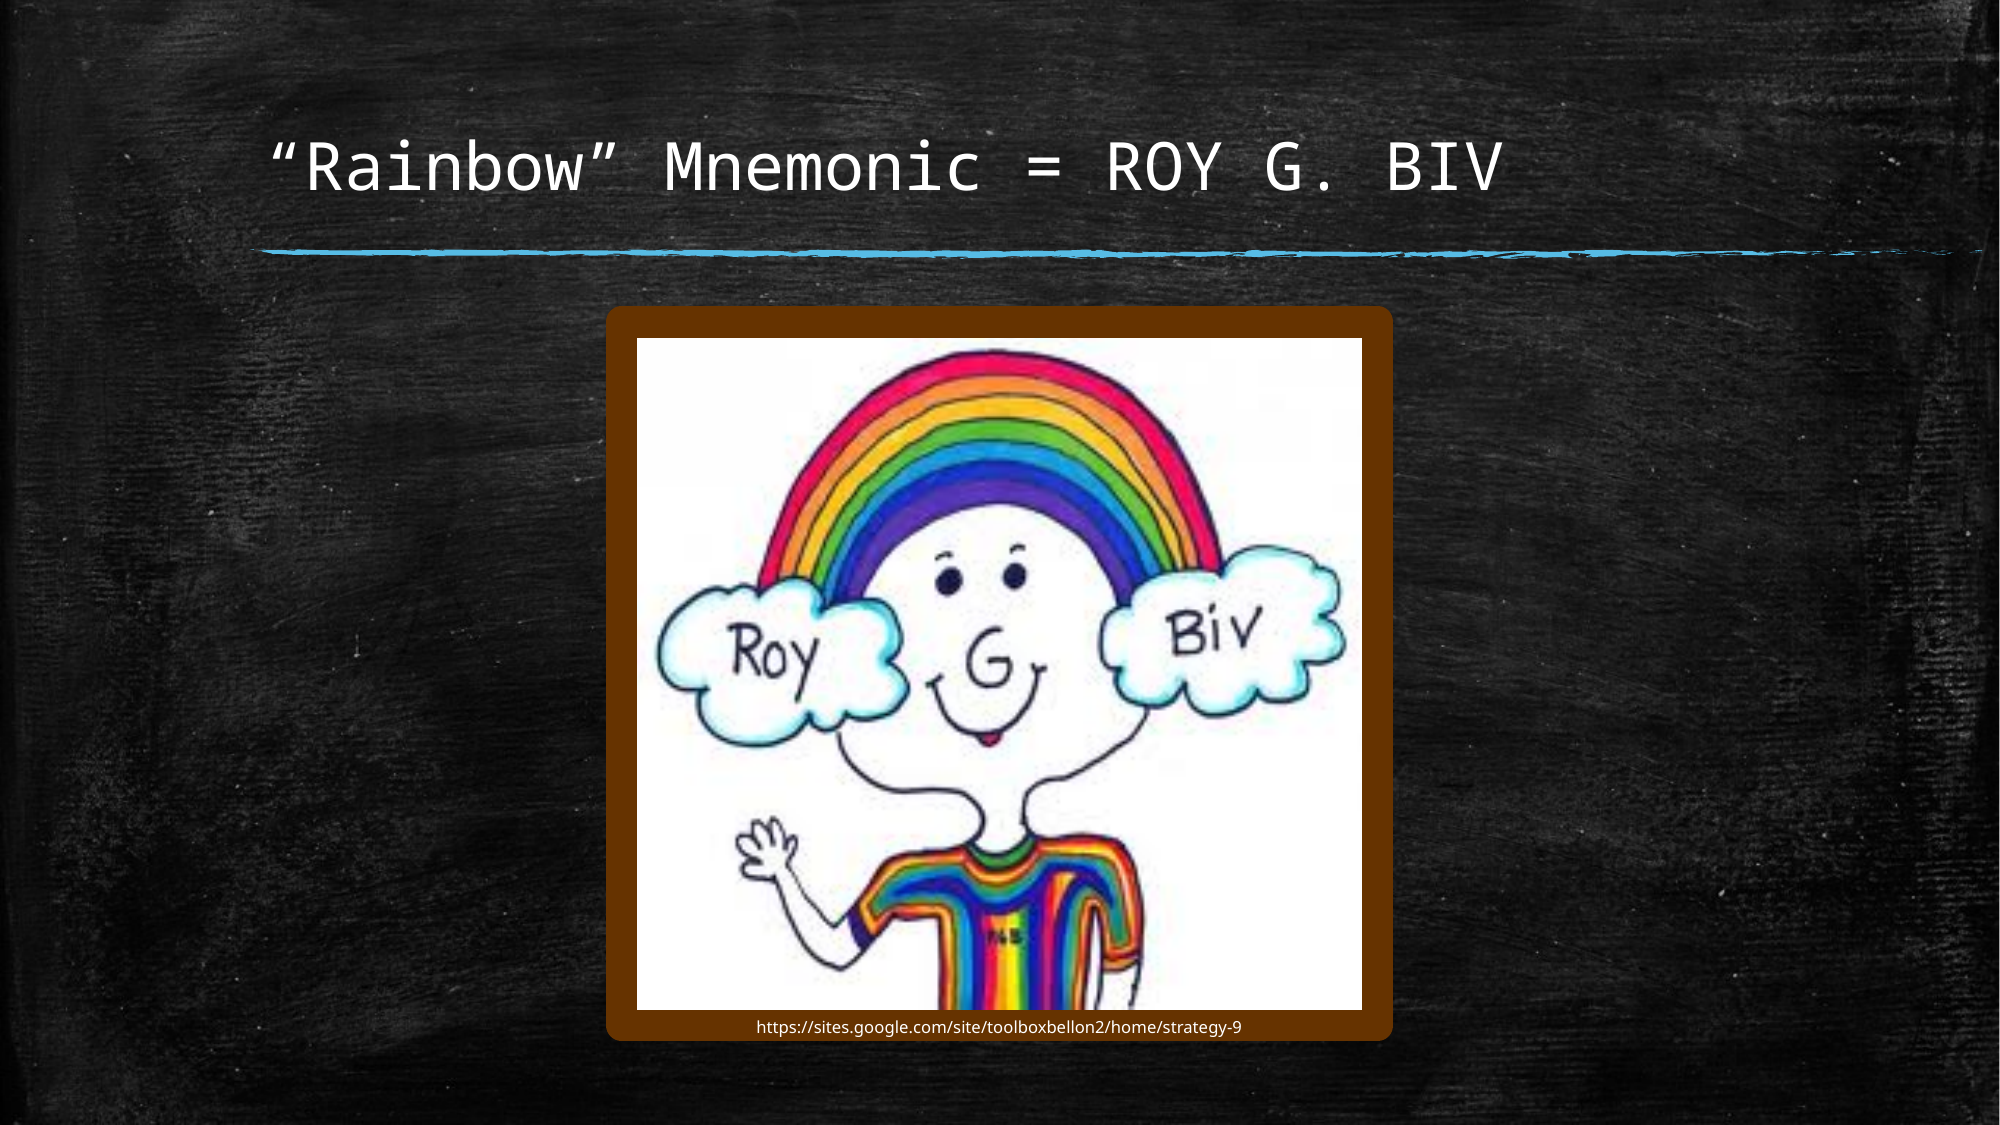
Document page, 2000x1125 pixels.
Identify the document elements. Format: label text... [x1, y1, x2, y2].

picture [637, 337, 1363, 1010]
title “Rainbow” Mnemonic = ROY G. BIV [249, 45, 1750, 213]
text_box https://sites.google.com/site/toolboxbellon2/home/strategy-9 [741, 1010, 1258, 1045]
